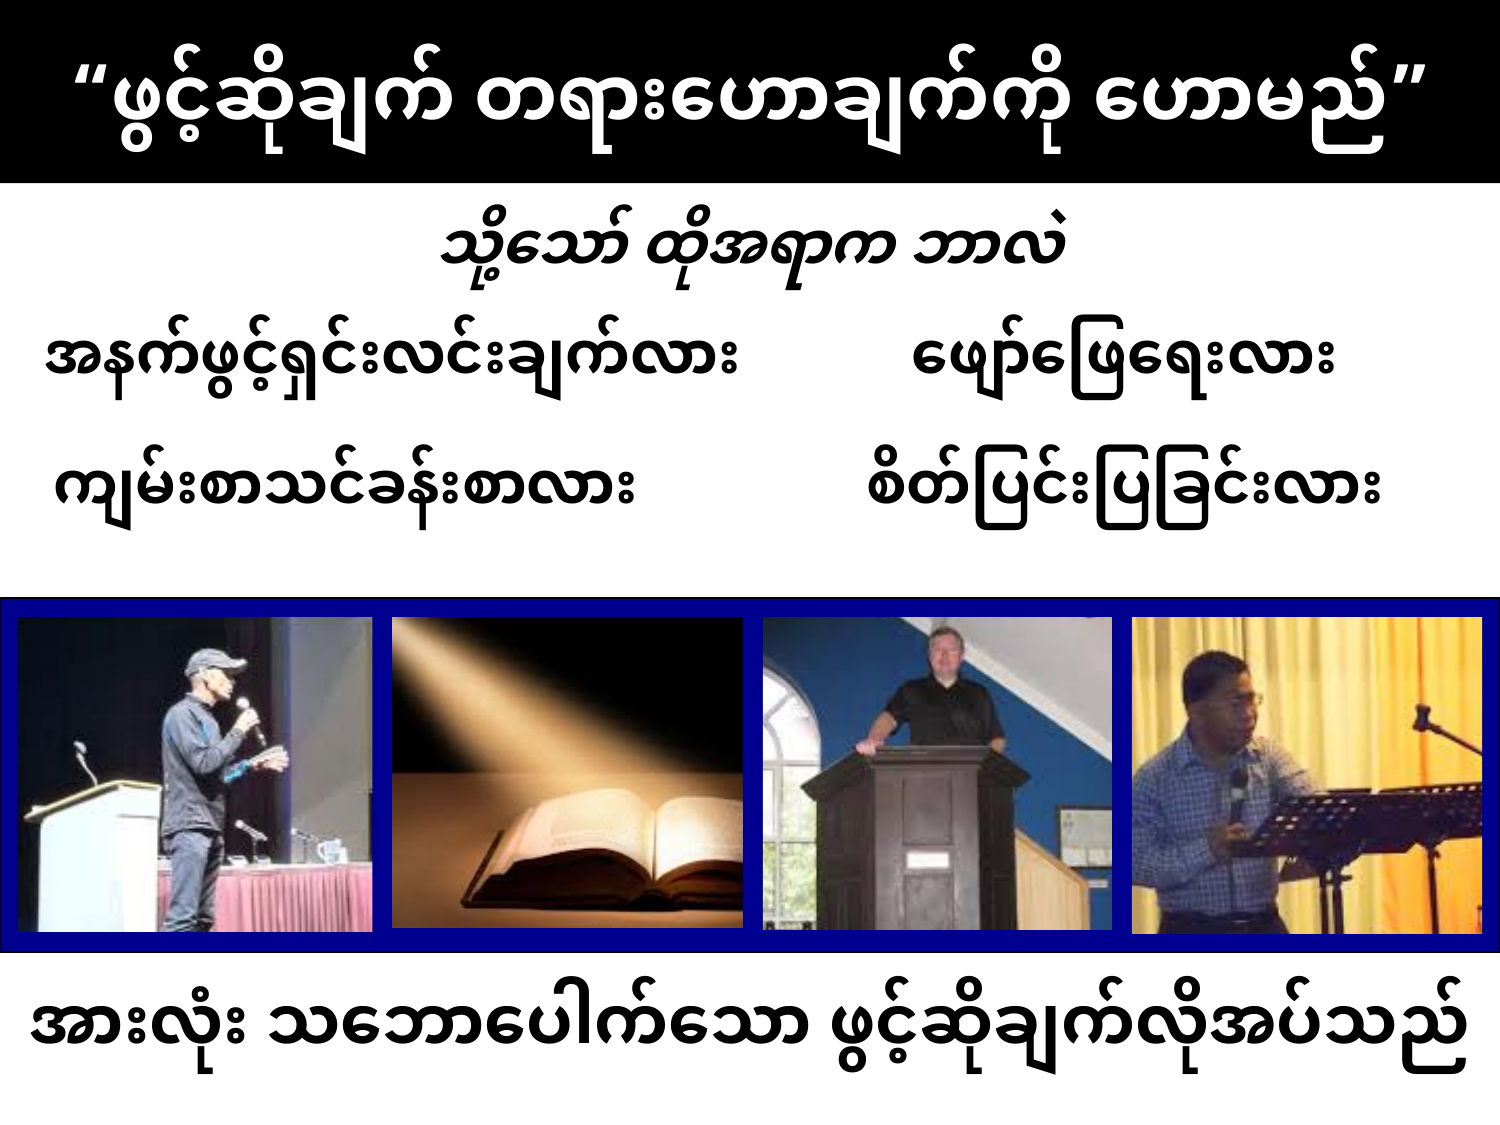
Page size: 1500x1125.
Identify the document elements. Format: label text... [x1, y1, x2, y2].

picture [762, 617, 1113, 930]
text_box အနက်ဖွင့်ရှင်းလင်းချက်လား [0, 302, 749, 398]
picture [17, 617, 373, 932]
text_box ဖျော်ဖြေရေးလား [749, 302, 1500, 398]
picture [1131, 617, 1483, 934]
text_box စိတ်ပြင်းပြခြင်းလား [749, 432, 1500, 528]
picture [391, 617, 744, 928]
title “ဖွင့်ဆိုချက် တရားဟောချက်ကို ဟောမည်” [0, 0, 1500, 184]
text_box [0, 597, 1500, 940]
text_box အားလုံး သဘောပေါက်သော ဖွင့်ဆိုချက်လိုအပ်သည် [0, 940, 1500, 1094]
text_box ကျမ်းစာသင်ခန်းစာလား [0, 432, 721, 528]
text_box သို့သော် ထိုအရာက ဘာလဲ [0, 192, 1500, 288]
